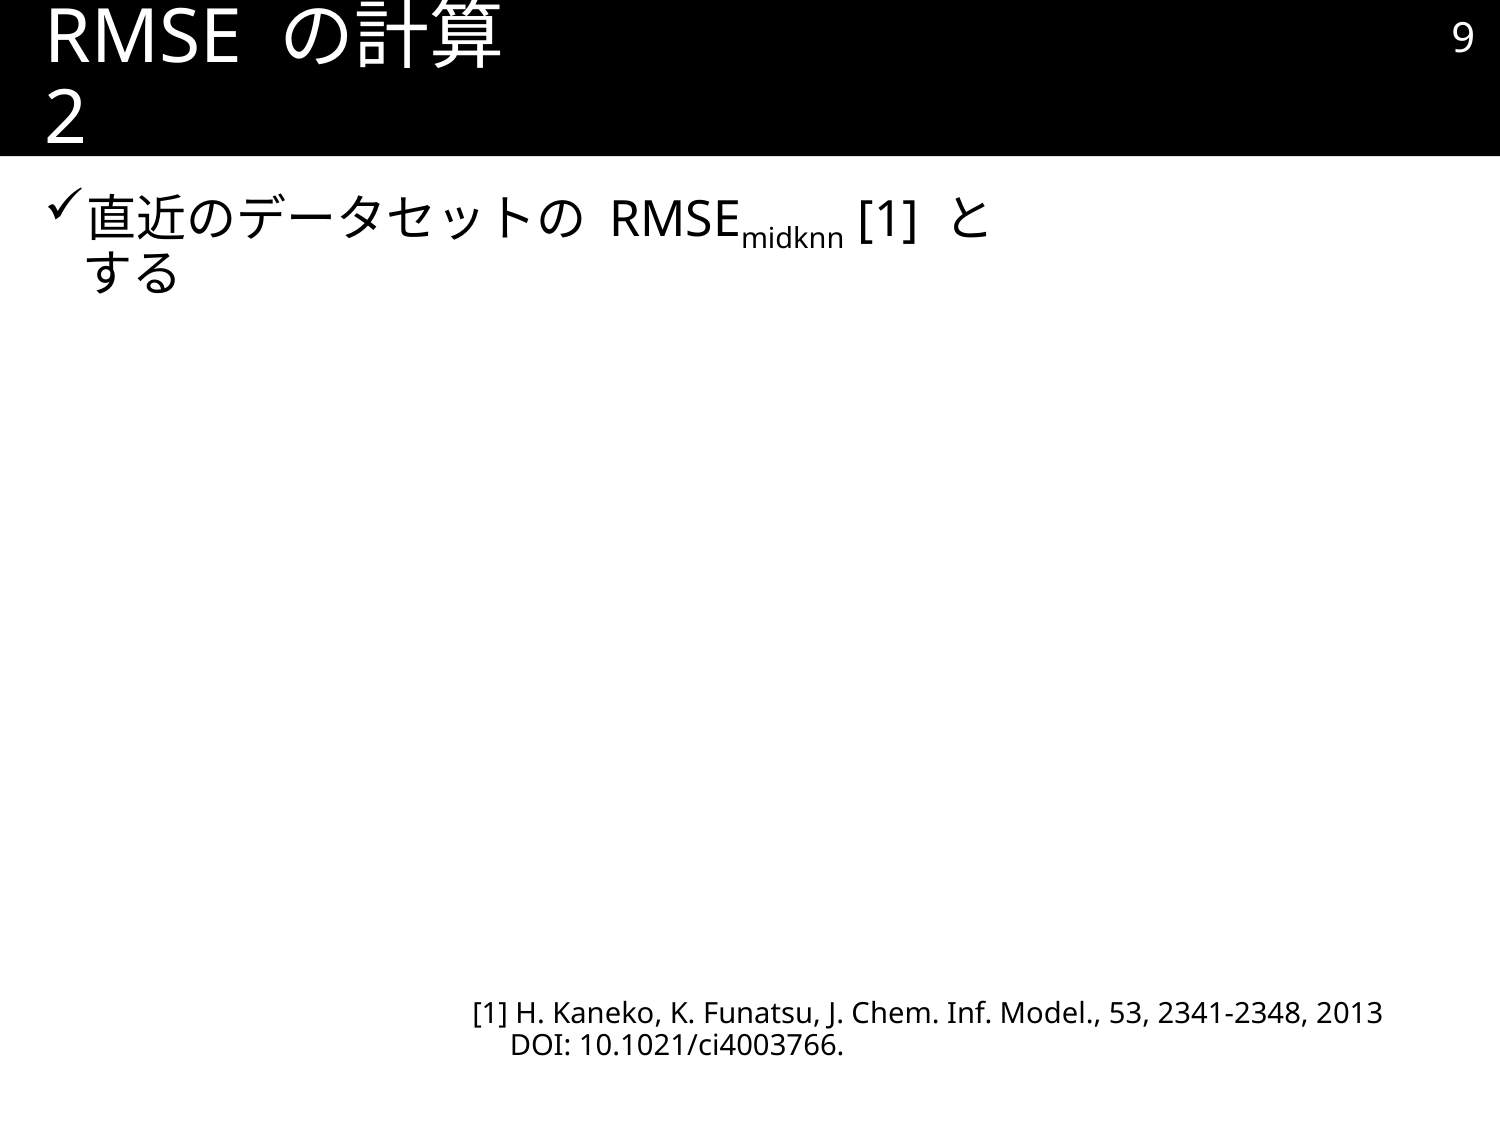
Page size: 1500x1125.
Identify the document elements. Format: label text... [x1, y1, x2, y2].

list 直近のデータセットの RMSEmidknn [1] とする [29, 179, 1009, 250]
title RMSE の計算 2 [29, 30, 582, 128]
text_box [1] H. Kaneko, K. Funatsu, J. Chem. Inf. Model., 53, 2341-2348, 2013 DOI: 10.1021/ci4003766. [457, 991, 1399, 1069]
slide_number 8 [1389, 6, 1491, 72]
